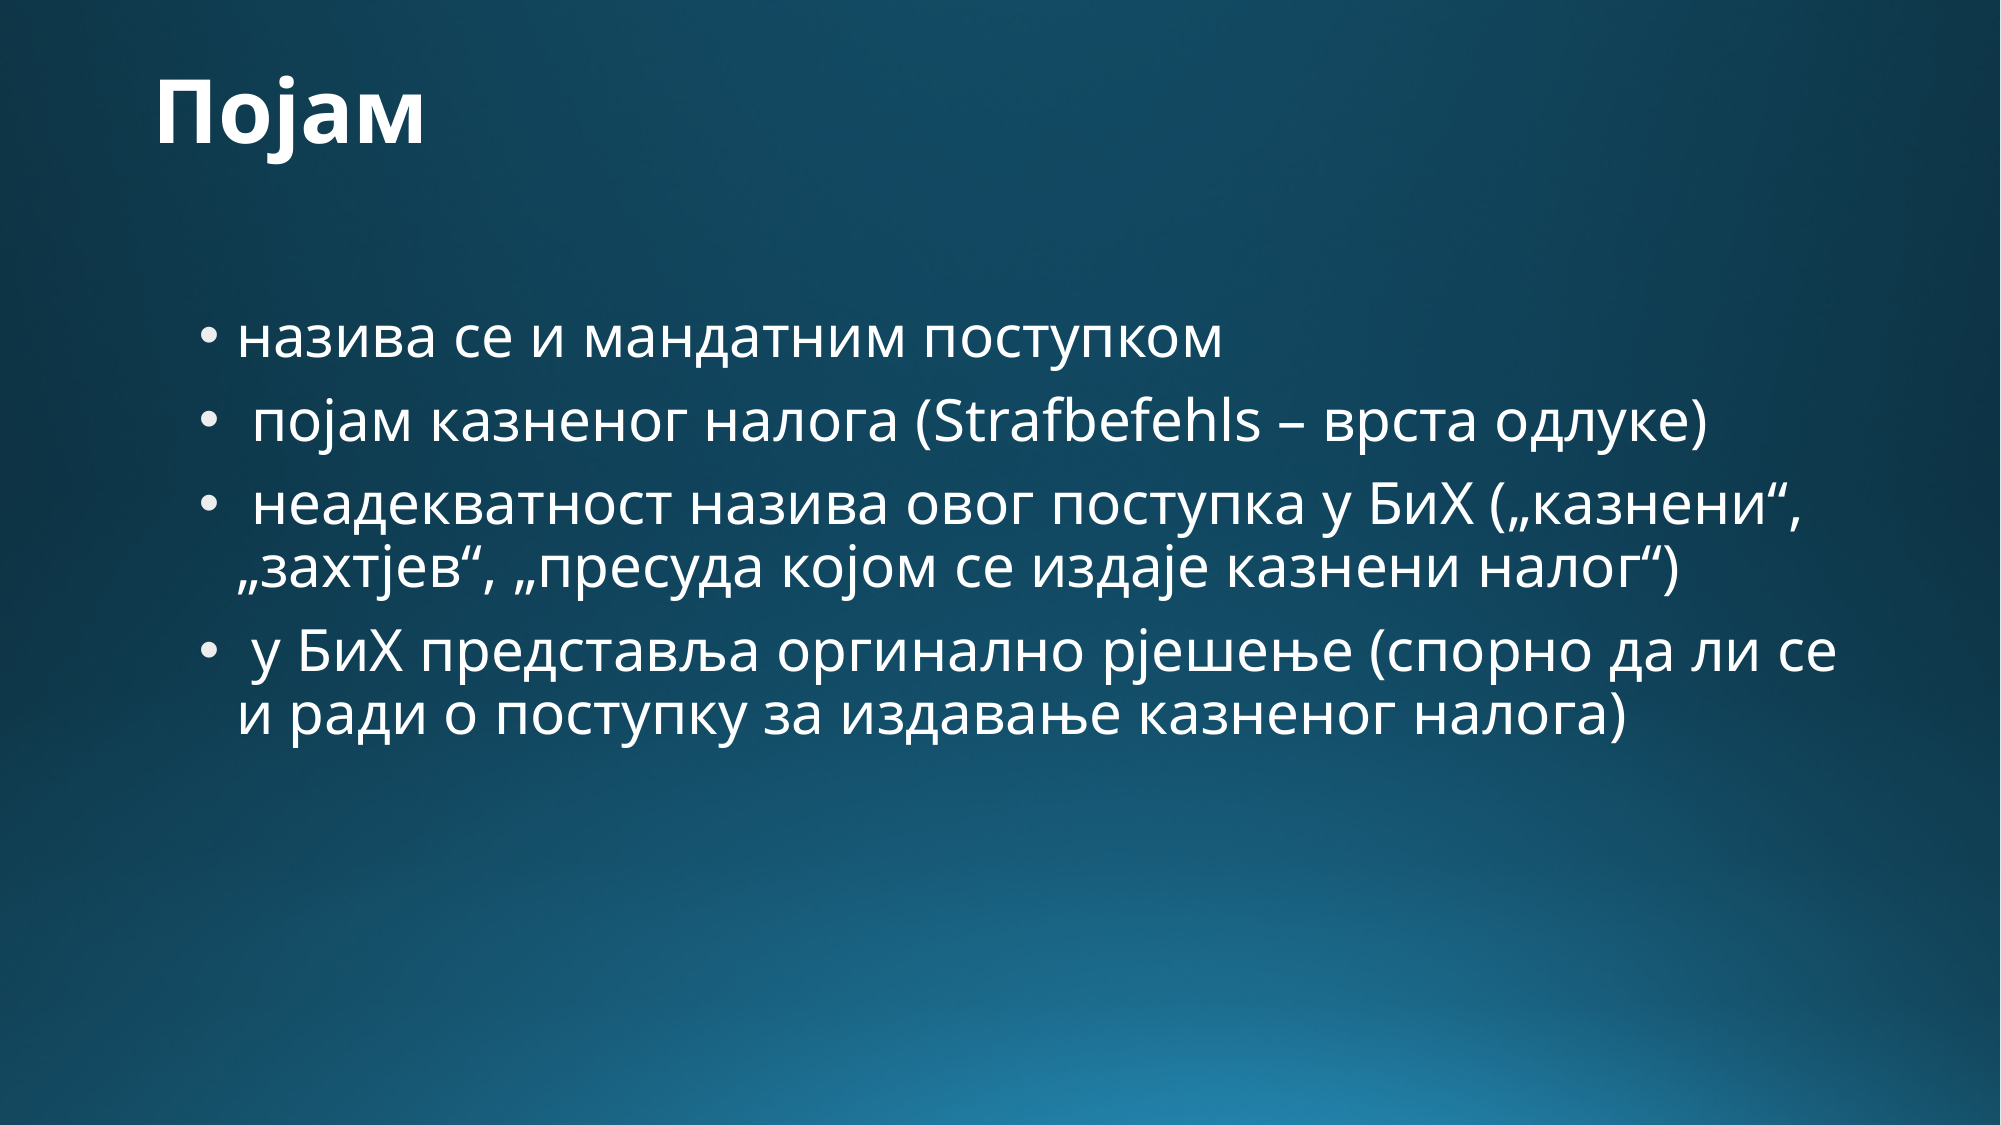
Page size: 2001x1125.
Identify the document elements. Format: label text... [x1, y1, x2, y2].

picture [0, 0, 2001, 1125]
list назива се и мандатним поступком појам казненог налога (Strafbefehls – врста одлуке) неадекватност назива овог поступка у БиХ („казнени“, „захтјев“, „пресуда којом се издаје казнени налог“) у БиХ представља оргинално рјешење (спорно да ли се и ради о поступку за издавање казненог налога) [183, 299, 1863, 1014]
title Појам [137, 59, 1863, 278]
